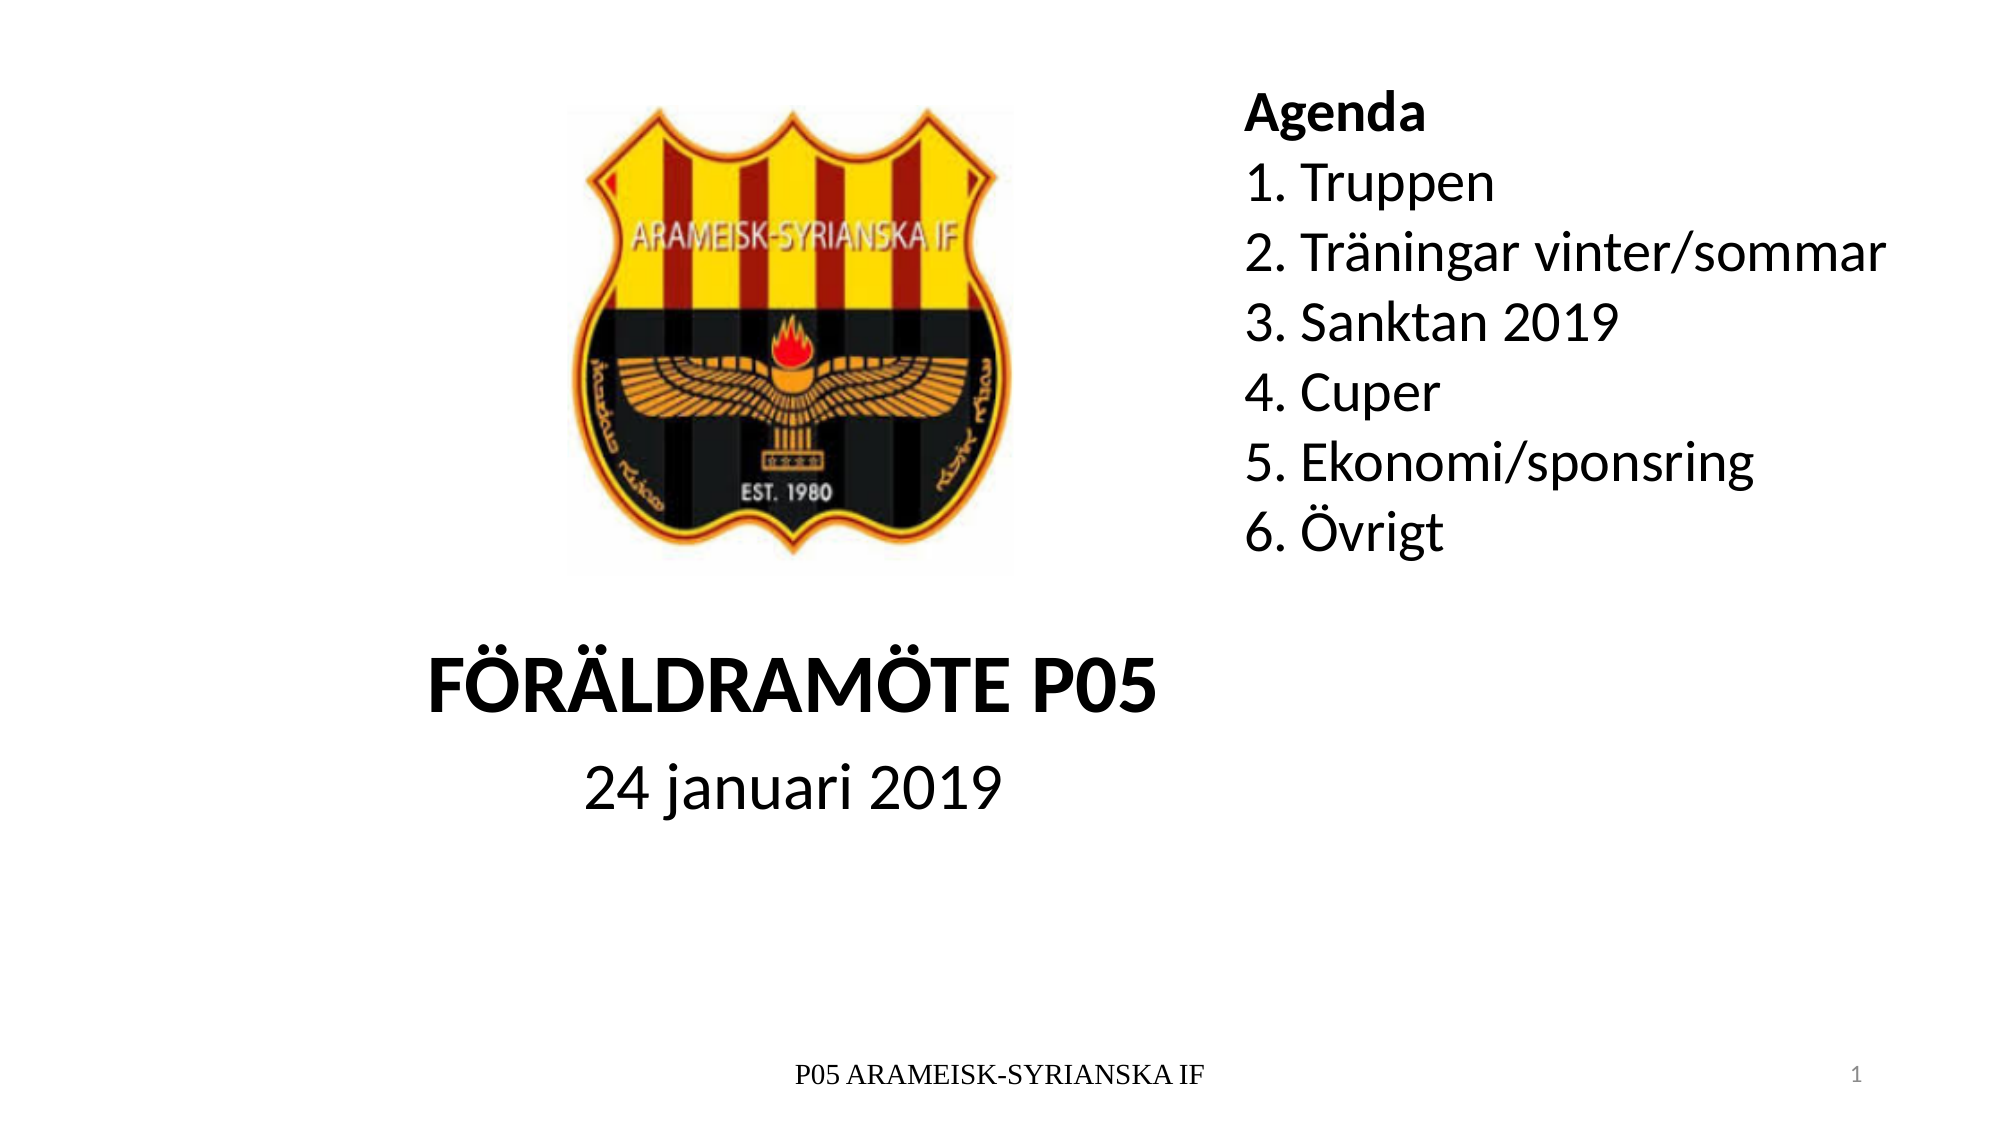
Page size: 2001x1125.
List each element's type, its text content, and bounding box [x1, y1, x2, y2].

text_box Agenda Truppen Träningar vinter/sommar Sanktan 2019 Cuper Ekonomi/sponsring Övrigt [1229, 65, 1972, 571]
slide_number 1 [1412, 1042, 1863, 1103]
subtitle FÖRÄLDRAMÖTE P05 24 januari 2019 [249, 640, 1338, 913]
picture [566, 105, 1021, 576]
footer P05 ARAMEISK-SYRIANSKA IF [662, 1042, 1338, 1103]
